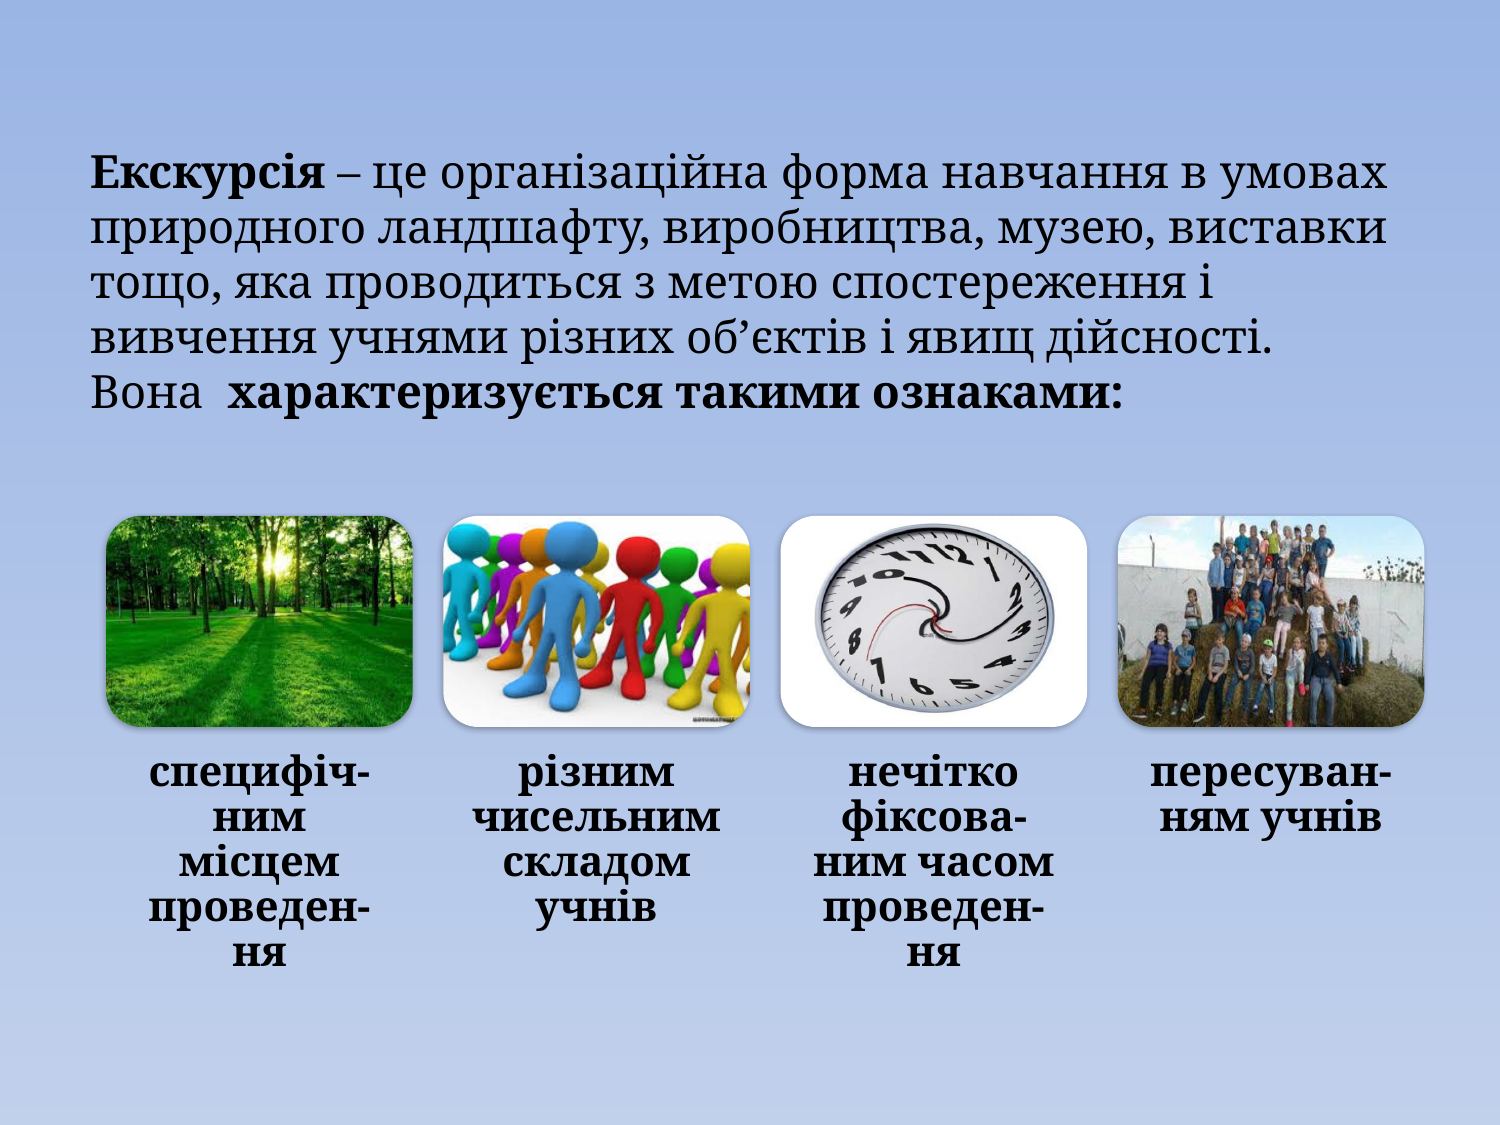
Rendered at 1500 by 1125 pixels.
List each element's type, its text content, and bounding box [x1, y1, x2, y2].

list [105, 351, 1426, 1006]
title Екскурсія – це організаційна форма навчання в умовах природного ландшафту, виробництва, музею, виставки тощо, яка проводиться з метою спостереження і вивчення учнями різних об’єктів і явищ дійсності. Вона характеризується такими ознаками: [75, 44, 1442, 516]
